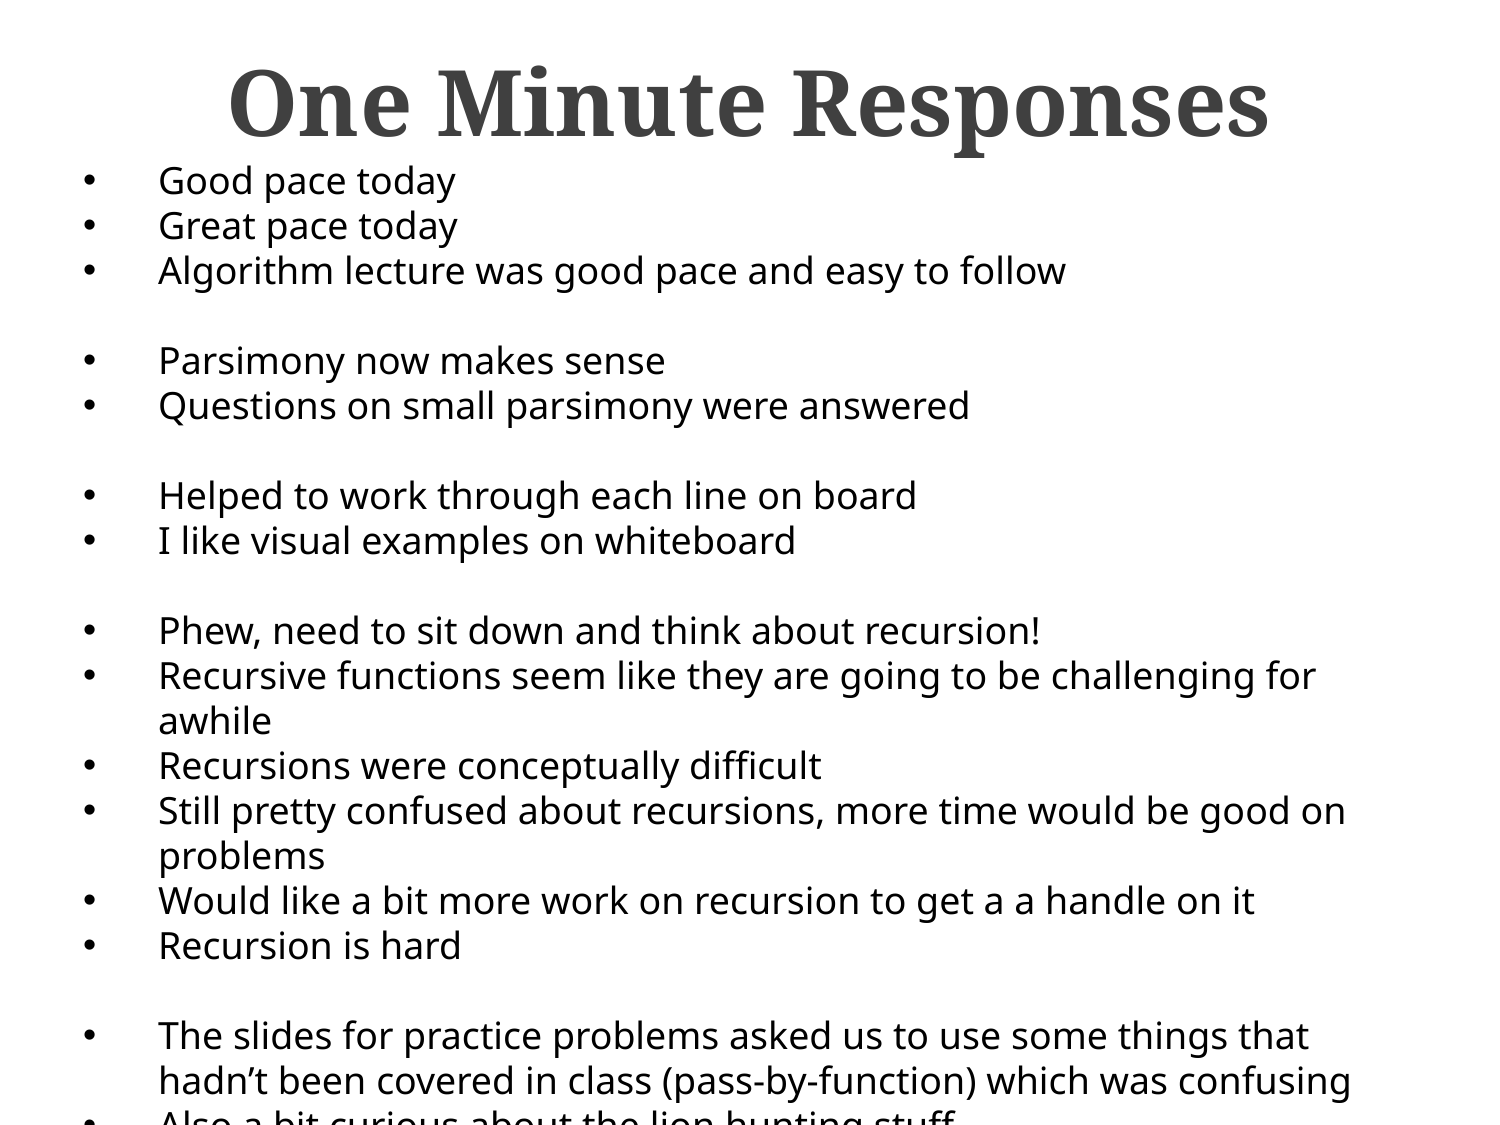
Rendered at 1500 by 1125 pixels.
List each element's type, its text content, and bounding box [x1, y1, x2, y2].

text_box Good pace today Great pace today Algorithm lecture was good pace and easy to follow Parsimony now makes sense Questions on small parsimony were answered Helped to work through each line on board I like visual examples on whiteboard Phew, need to sit down and think about recursion! Recursive functions seem like they are going to be challenging for awhile Recursions were conceptually difficult Still pretty confused about recursions, more time would be good on problems Would like a bit more work on recursion to get a a handle on it Recursion is hard The slides for practice problems asked us to use some things that hadn’t been covered in class (pass-by-function) which was confusing Also a bit curious about the lion hunting stuff [68, 193, 1432, 1125]
text_box One Minute Responses [0, 5, 1500, 193]
